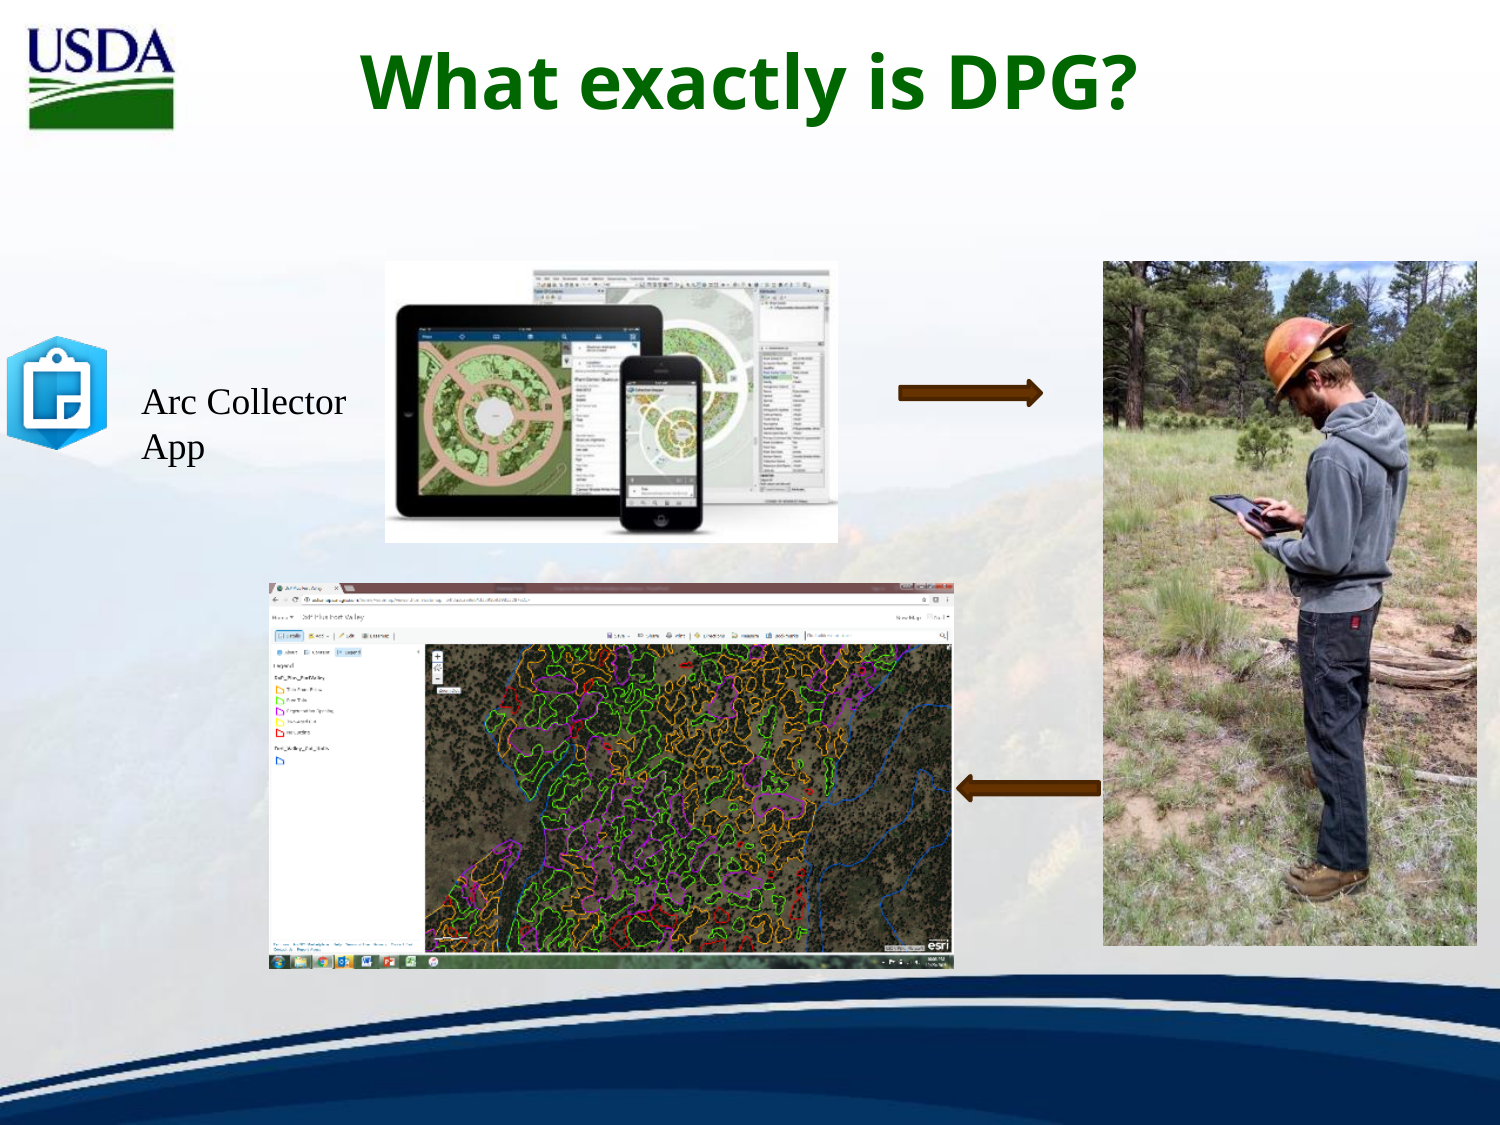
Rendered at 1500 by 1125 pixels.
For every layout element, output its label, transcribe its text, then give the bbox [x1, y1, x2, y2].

text_box [898, 378, 1044, 408]
picture [0, 0, 1500, 1125]
title What exactly is DPG? [112, 0, 1387, 175]
text_box [958, 774, 1098, 803]
text_box Arc Collector App [126, 370, 380, 475]
